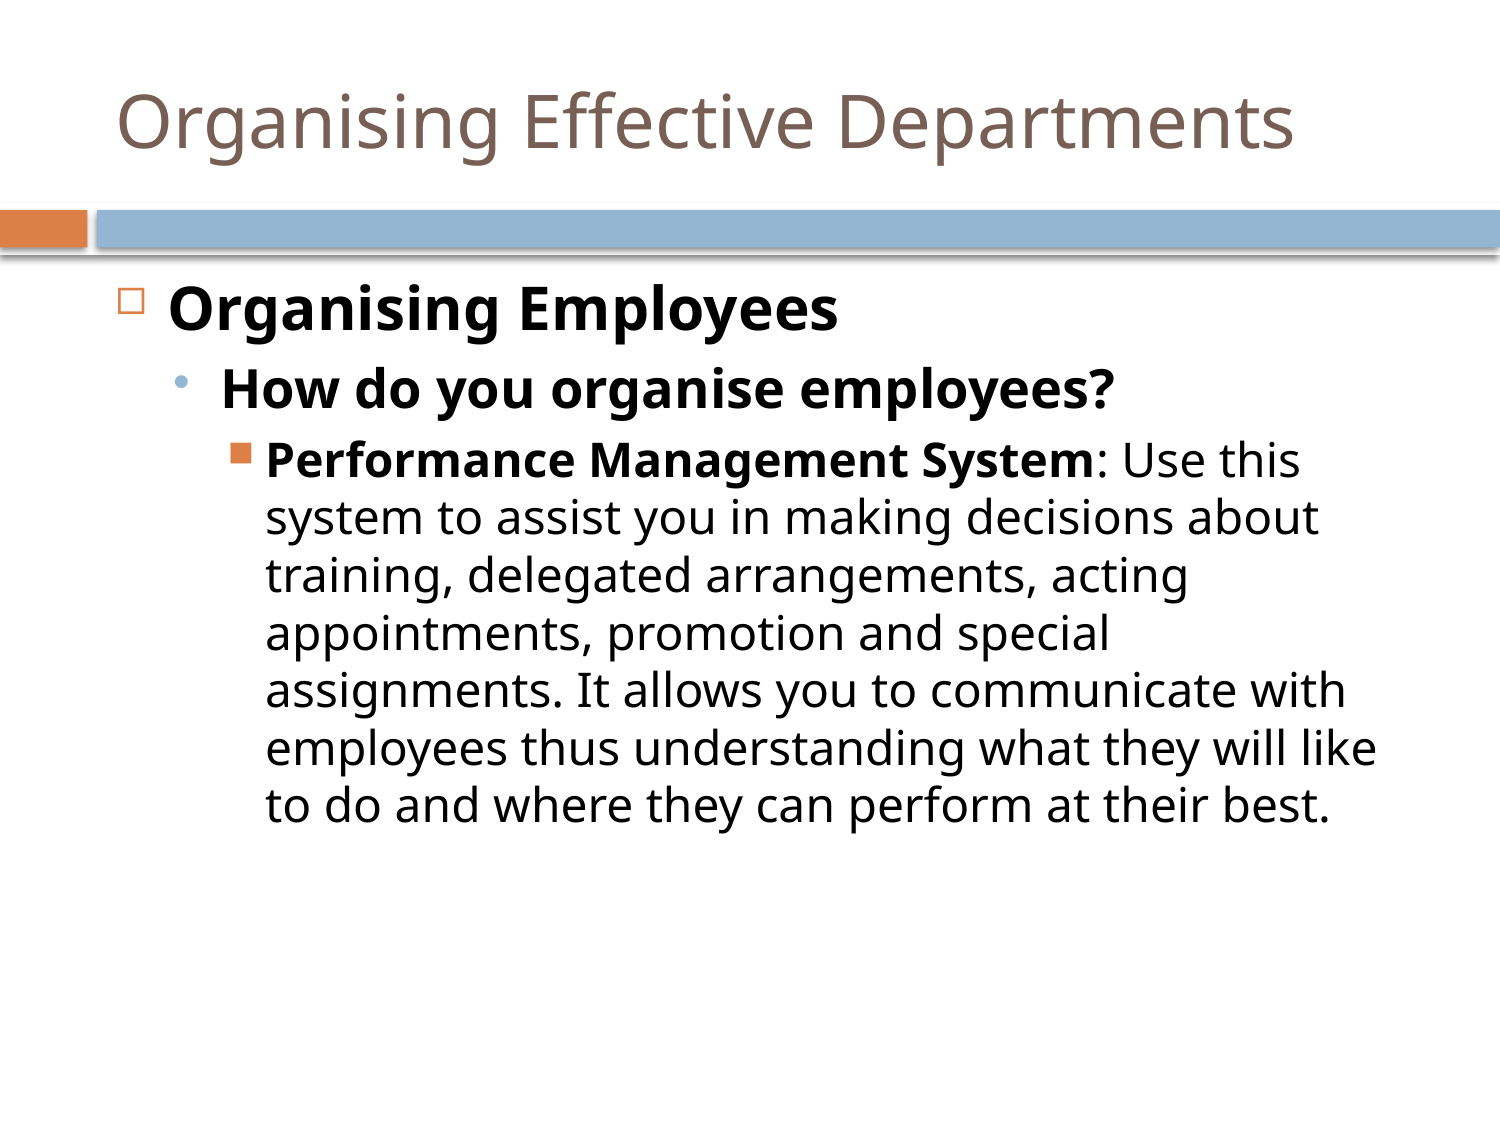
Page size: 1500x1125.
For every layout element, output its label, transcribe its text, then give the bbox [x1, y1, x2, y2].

title Organising Effective Departments [100, 37, 1438, 200]
list Organising Employees How do you organise employees? Performance Management System: Use this system to assist you in making decisions about training, delegated arrangements, acting appointments, promotion and special assignments. It allows you to communicate with employees thus understanding what they will like to do and where they can perform at their best. [100, 262, 1438, 1000]
